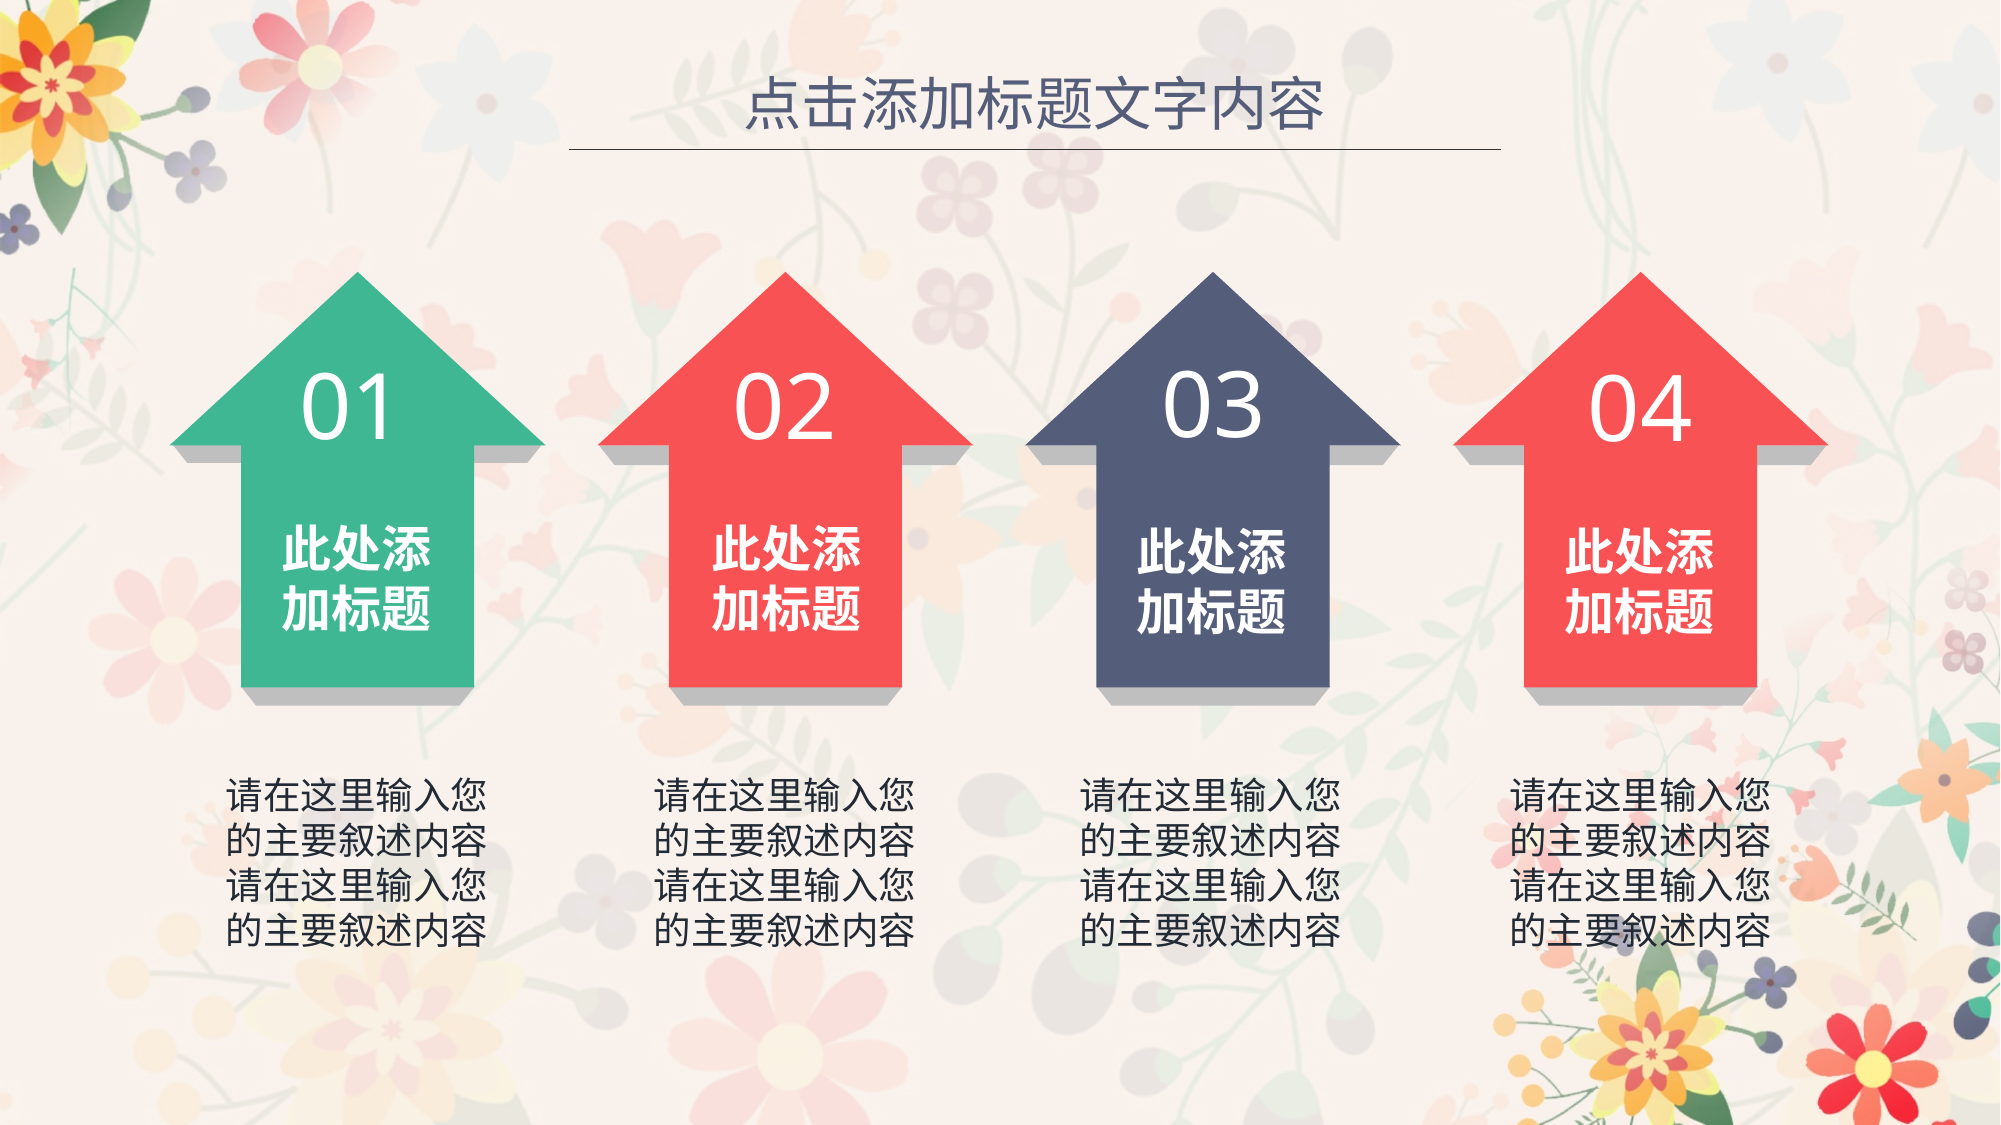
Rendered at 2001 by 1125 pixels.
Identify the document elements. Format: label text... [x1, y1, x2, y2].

text_box 点击添加标题文字内容 [664, 59, 1405, 145]
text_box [169, 271, 546, 706]
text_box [1024, 271, 1401, 706]
picture [0, 0, 2001, 1125]
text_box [1452, 271, 1829, 706]
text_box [597, 271, 974, 706]
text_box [209, 764, 1789, 1007]
